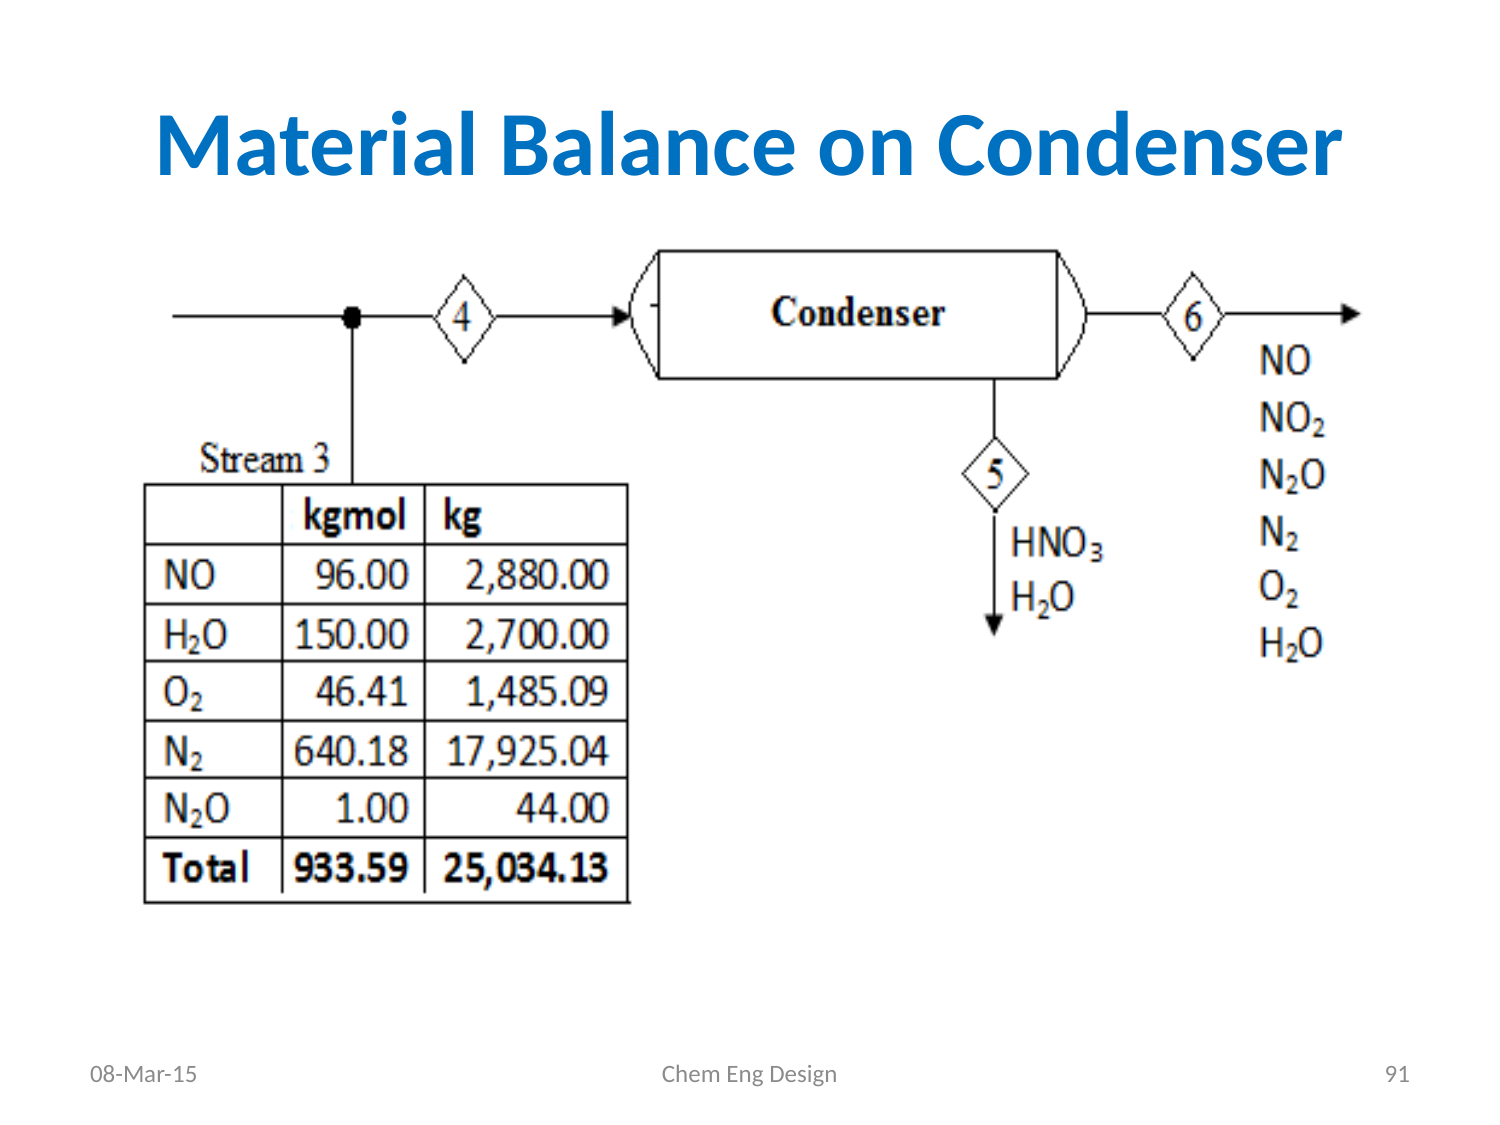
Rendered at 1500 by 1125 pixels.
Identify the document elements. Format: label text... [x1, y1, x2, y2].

footer Chem Eng Design [512, 1042, 988, 1103]
slide_number 08-Mar-15 [75, 1042, 425, 1103]
title Material Balance on Condenser [75, 45, 1425, 233]
slide_number 91 [1074, 1042, 1425, 1103]
picture [137, 237, 1376, 913]
